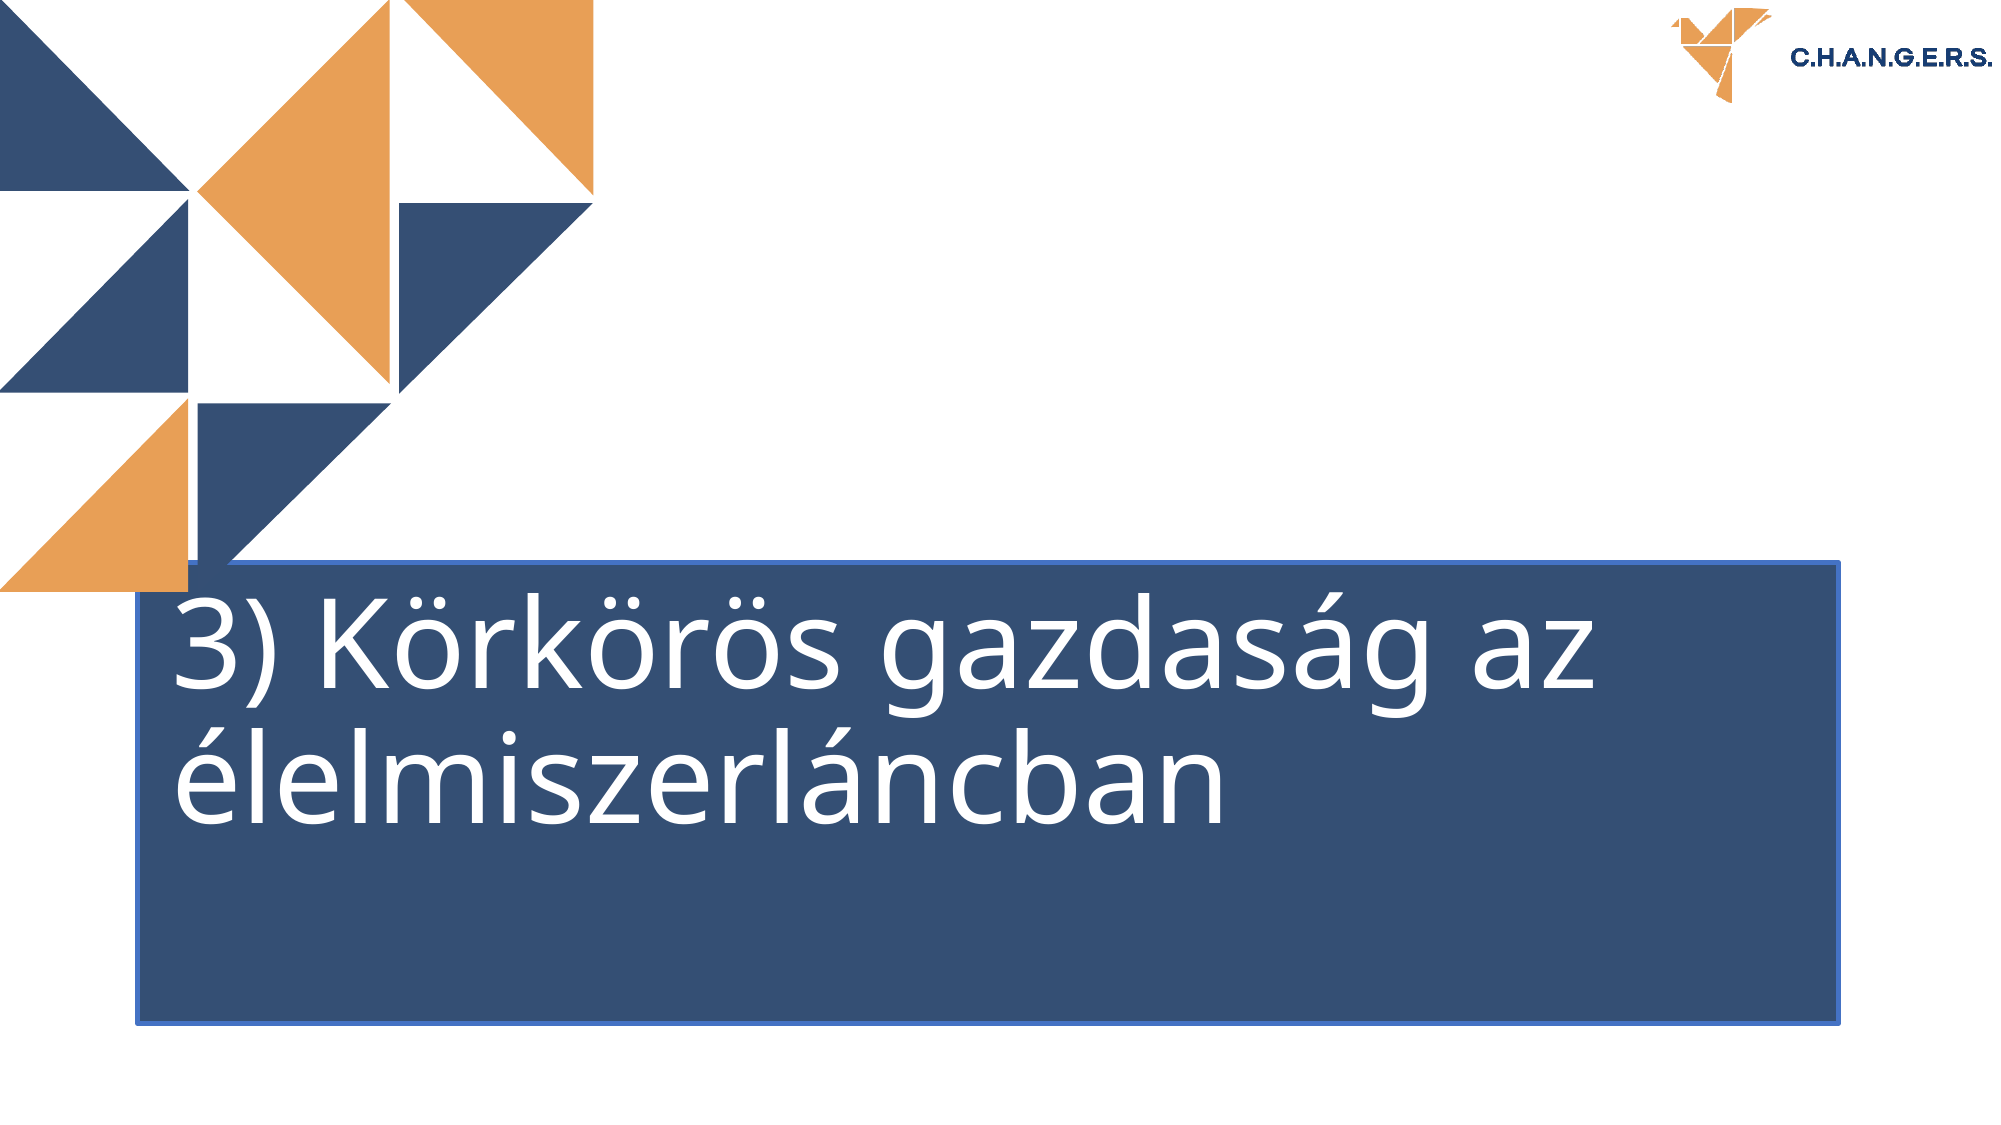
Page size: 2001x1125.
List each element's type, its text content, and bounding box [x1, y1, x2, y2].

text_box [198, 404, 389, 592]
text_box [0, 0, 187, 190]
text_box [0, 201, 188, 392]
picture [1671, 8, 1992, 103]
text_box [0, 400, 188, 591]
text_box [400, 204, 591, 392]
text_box [198, 1, 389, 382]
list 3) Körkörös gazdaság az élelmiszerláncban [135, 560, 1841, 1026]
text_box [405, 0, 593, 193]
